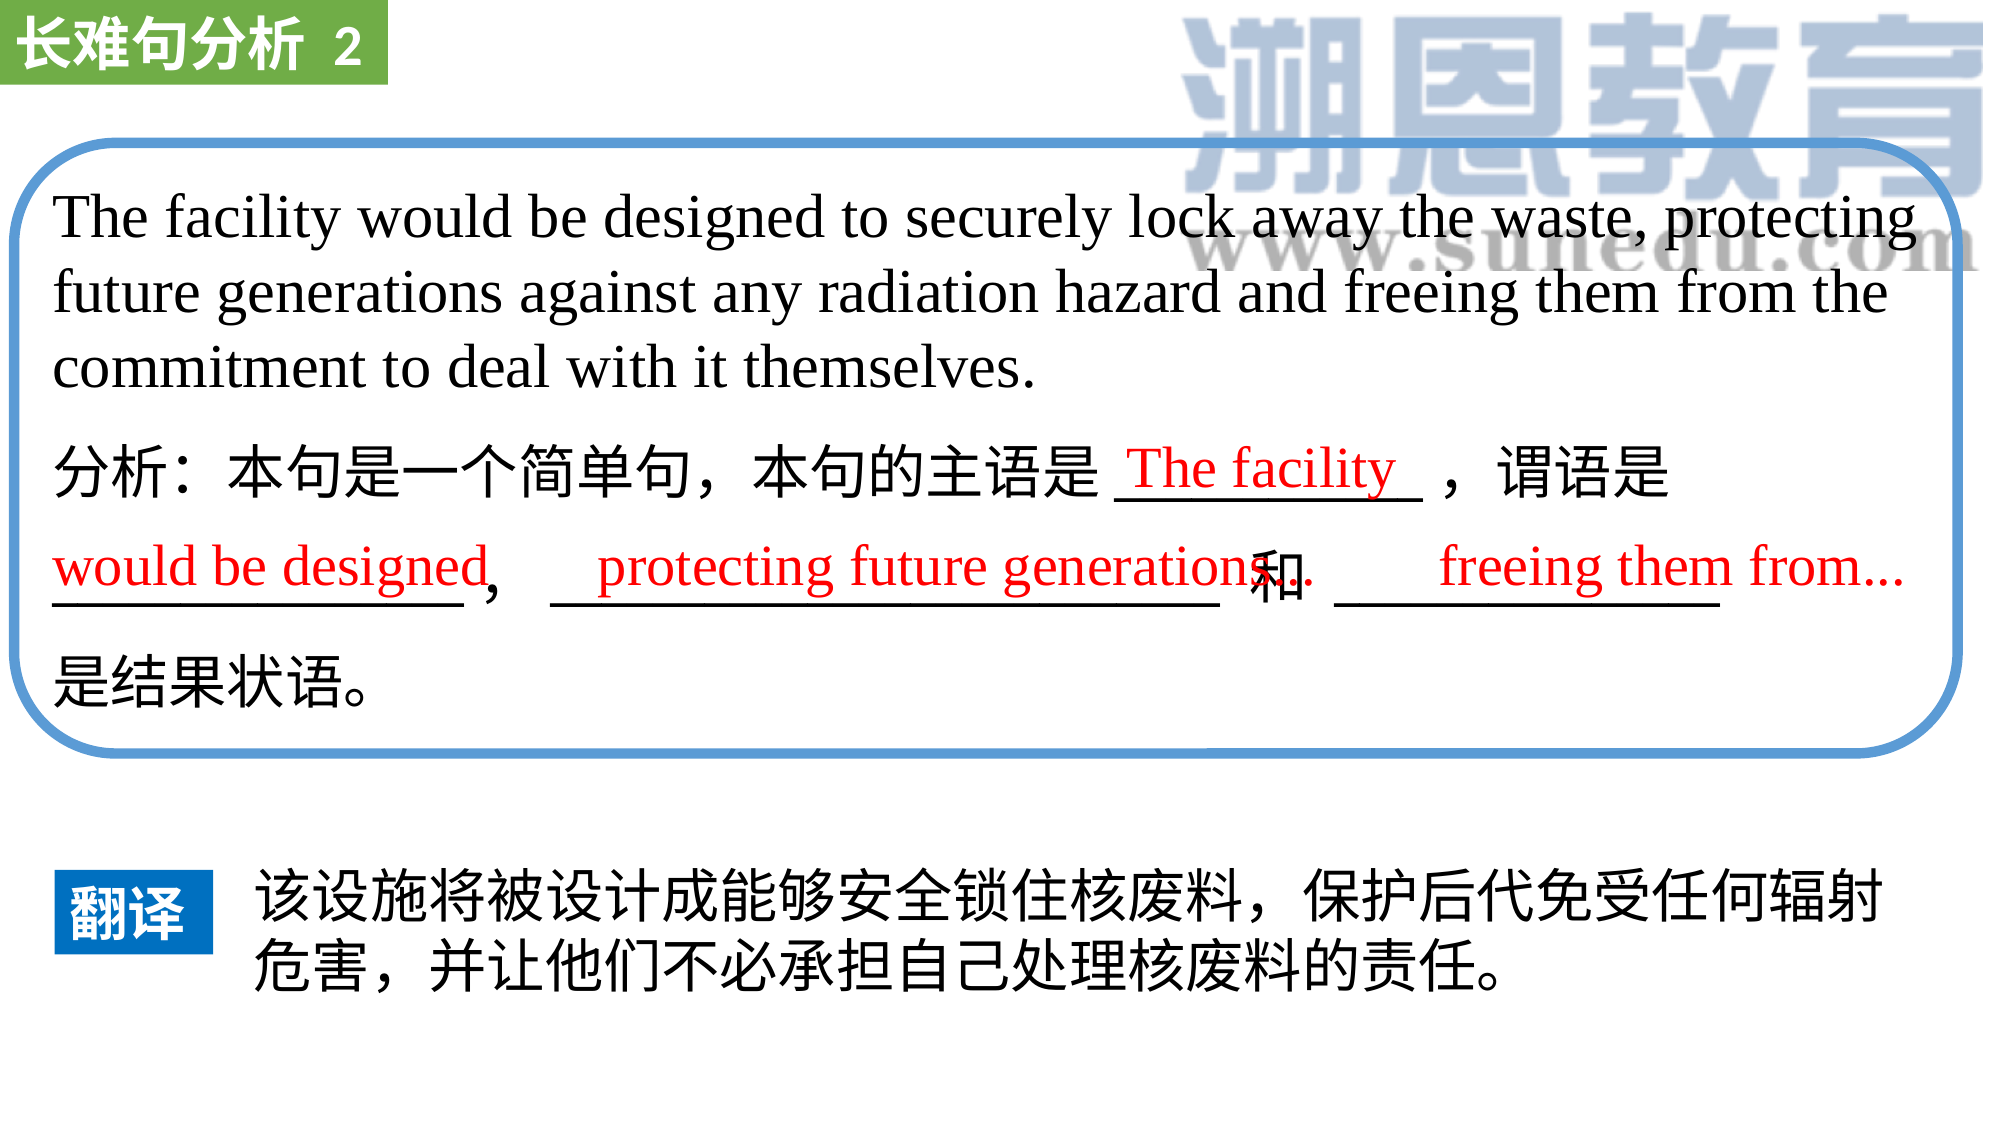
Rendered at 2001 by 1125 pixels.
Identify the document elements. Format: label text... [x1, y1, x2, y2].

text_box 该设施将被设计成能够安全锁住核废料，保护后代免受任何辐射危害，并让他们不必承担自己处理核废料的责任。 [239, 852, 1958, 1077]
text_box The facility would be designed to securely lock away the waste, protecting future generations against any radiation hazard and freeing them from the commitment to deal with it themselves. 分析：本句是一个简单句，本句的主语是____________，谓语是________________，__________________________ 和 _______________ 是结果状语。 [37, 168, 1958, 723]
text_box freeing them from... [1423, 519, 2000, 605]
text_box protecting future generations... [583, 519, 1334, 605]
text_box [14, 180, 37, 717]
text_box 长难句分析 2 [0, 0, 388, 85]
text_box would be designed [37, 519, 525, 605]
text_box The facility [1112, 421, 1437, 507]
text_box [48, 142, 1923, 168]
text_box 翻译 [54, 869, 214, 955]
picture [1178, 10, 1983, 271]
text_box [43, 723, 1929, 754]
